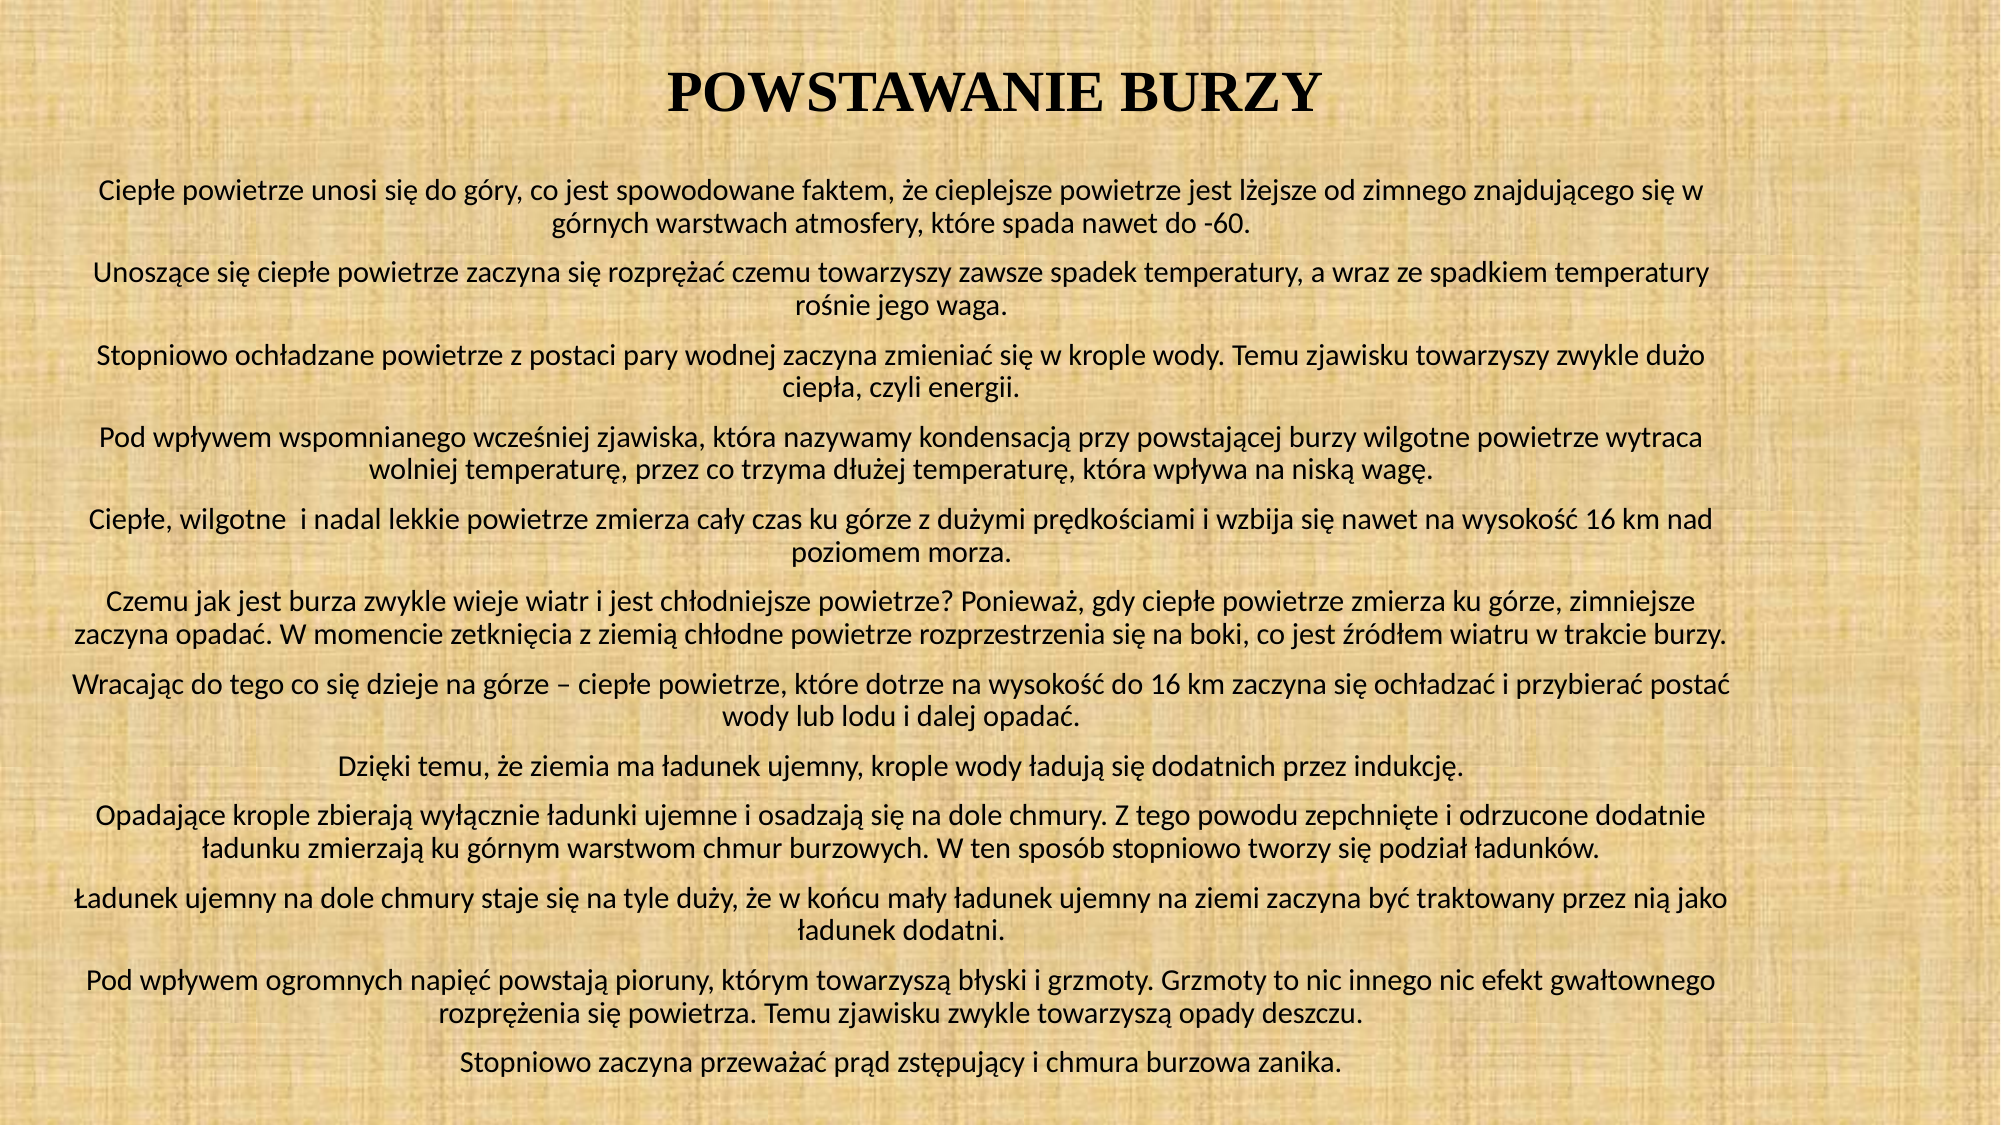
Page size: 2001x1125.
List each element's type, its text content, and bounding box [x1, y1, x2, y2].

subtitle Ciepłe powietrze unosi się do góry, co jest spowodowane faktem, że cieplejsze powietrze jest lżejsze od zimnego znajdującego się w górnych warstwach atmosfery, które spada nawet do -60. Unoszące się ciepłe powietrze zaczyna się rozprężać czemu towarzyszy zawsze spadek temperatury, a wraz ze spadkiem temperatury rośnie jego waga. Stopniowo ochładzane powietrze z postaci pary wodnej zaczyna zmieniać się w krople wody. Temu zjawisku towarzyszy zwykle dużo ciepła, czyli energii. Pod wpływem wspomnianego wcześniej zjawiska, która nazywamy kondensacją przy powstającej burzy wilgotne powietrze wytraca wolniej temperaturę, przez co trzyma dłużej temperaturę, która wpływa na niską wagę. Ciepłe, wilgotne i nadal lekkie powietrze zmierza cały czas ku górze z dużymi prędkościami i wzbija się nawet na wysokość 16 km nad poziomem morza. Czemu jak jest burza zwykle wieje wiatr i jest chłodniejsze powietrze? Ponieważ, gdy ciepłe powietrze zmierza ku górze, zimniejsze zaczyna opadać. W momencie zetknięcia z ziemią chłodne powietrze rozprzestrzenia się na boki, co jest źródłem wiatru w trakcie burzy. Wracając do tego co się dzieje na górze – ciepłe powietrze, które dotrze na wysokość do 16 km zaczyna się ochładzać i przybierać postać wody lub lodu i dalej opadać. Dzięki temu, że ziemia ma ładunek ujemny, krople wody ładują się dodatnich przez indukcję. Opadające krople zbierają wyłącznie ładunki ujemne i osadzają się na dole chmury. Z tego powodu zepchnięte i odrzucone dodatnie ładunku zmierzają ku górnym warstwom chmur burzowych. W ten sposób stopniowo tworzy się podział ładunków. Ładunek ujemny na dole chmury staje się na tyle duży, że w końcu mały ładunek ujemny na ziemi zaczyna być traktowany przez nią jako ładunek dodatni. Pod wpływem ogromnych napięć powstają pioruny, którym towarzyszą błyski i grzmoty. Grzmoty to nic innego nic efekt gwałtownego rozprężenia się powietrza. Temu zjawisku zwykle towarzyszą opady deszczu. Stopniowo zaczyna przeważać prąd zstępujący i chmura burzowa zanika. [53, 166, 1750, 1105]
title POWSTAWANIE BURZY [121, 26, 1871, 132]
picture [0, 0, 2001, 1125]
